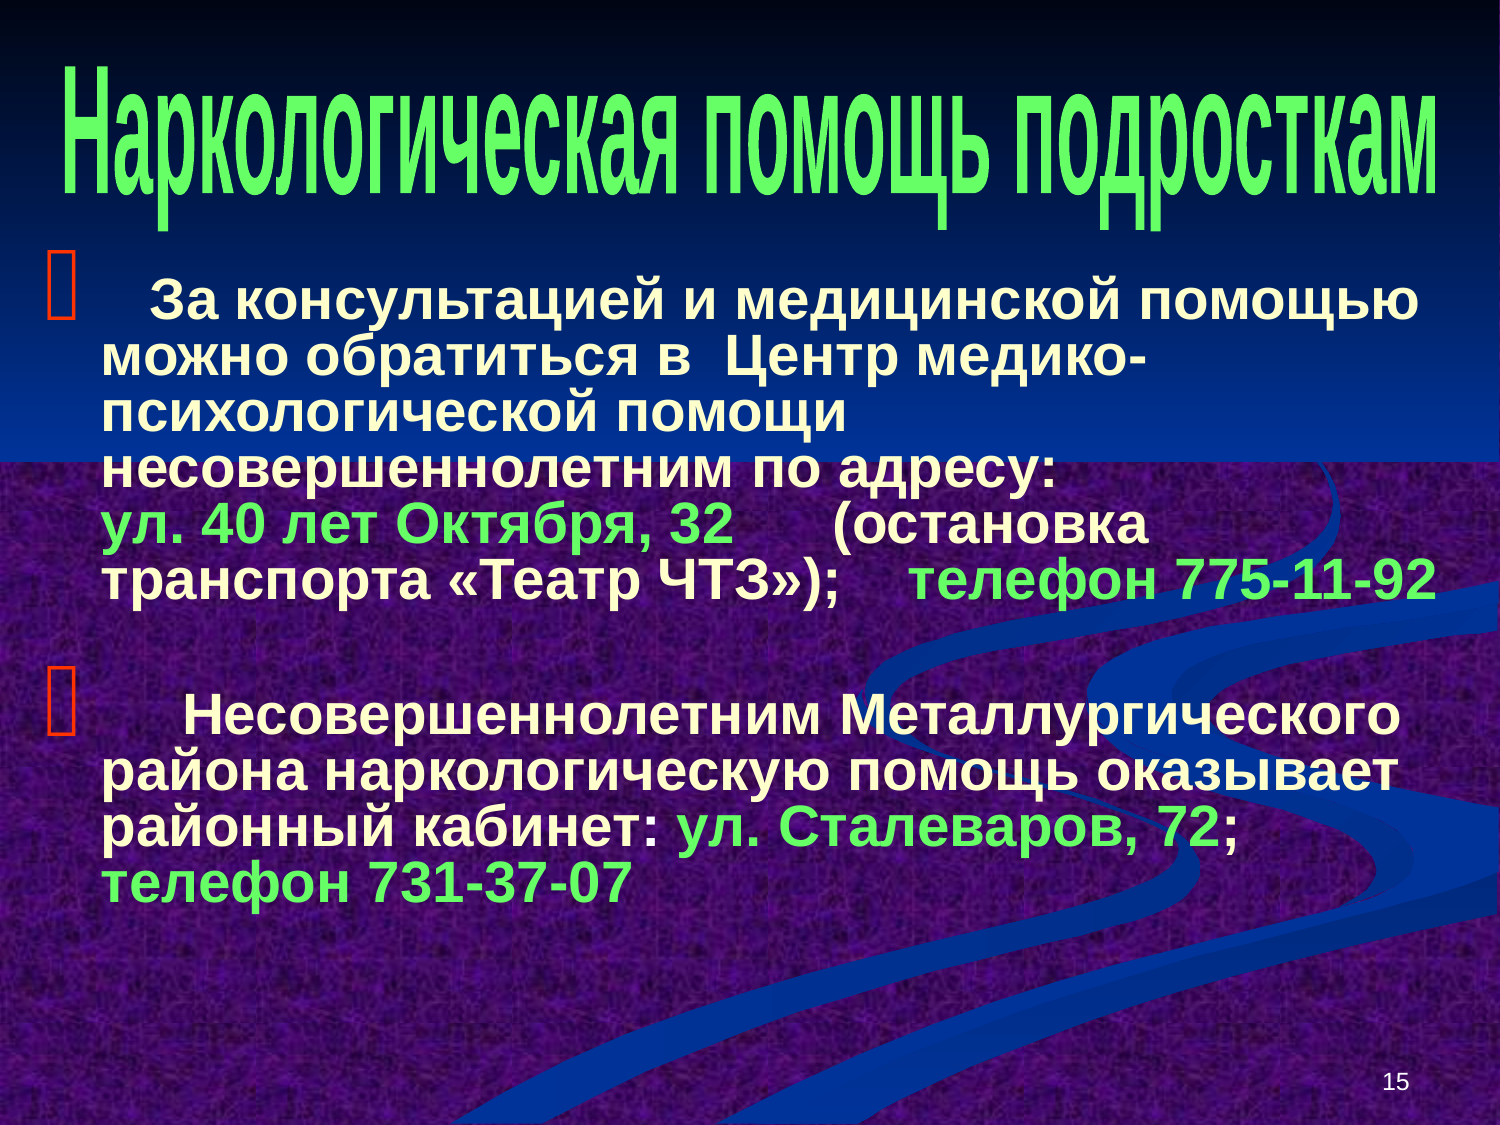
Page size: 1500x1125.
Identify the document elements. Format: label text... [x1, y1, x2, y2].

list [714, 66, 1378, 426]
slide_number 15 [1074, 1024, 1426, 1104]
list За консультацией и медицинской помощью можно обратиться в Центр медико-психологической помощи несовершеннолетним по адресу: ул. 40 лет Октября, 32 (остановка транспорта «Театр ЧТЗ»); телефон 775-11-92 Несовершеннолетним Металлургического района наркологическую помощь оказывает районный кабинет: ул. Сталеваров, 72; телефон 731-37-07 [29, 266, 1471, 1036]
picture [0, 0, 1500, 1125]
